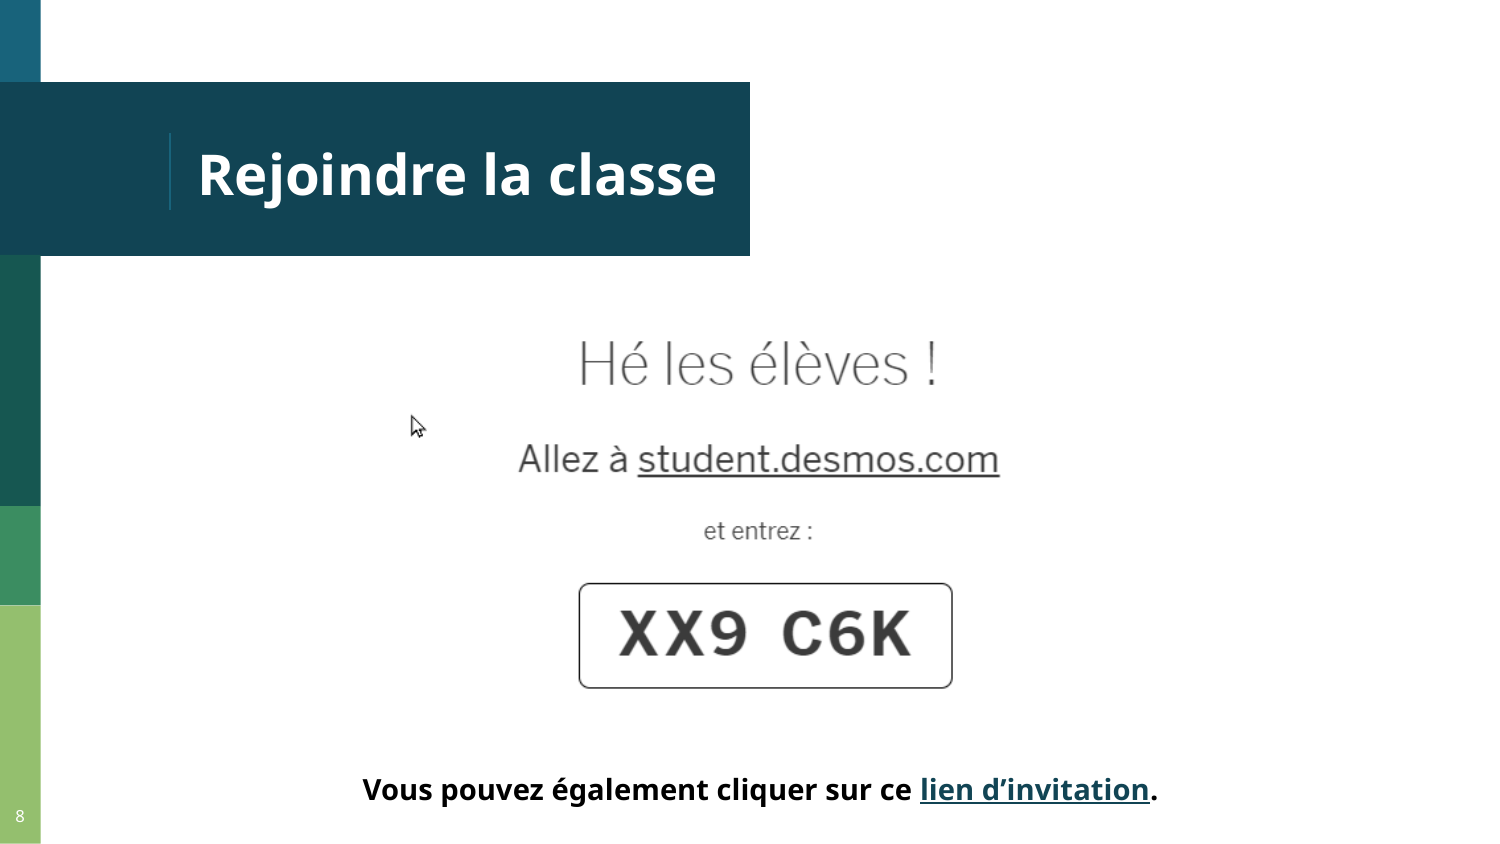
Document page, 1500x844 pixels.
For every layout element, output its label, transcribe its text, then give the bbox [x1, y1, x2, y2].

picture [345, 282, 1155, 731]
text_box Vous pouvez également cliquer sur ce lien d’invitation. [318, 755, 1203, 826]
slide_number ‹#› [0, 790, 49, 844]
title Rejoindre la classe [182, 88, 775, 258]
